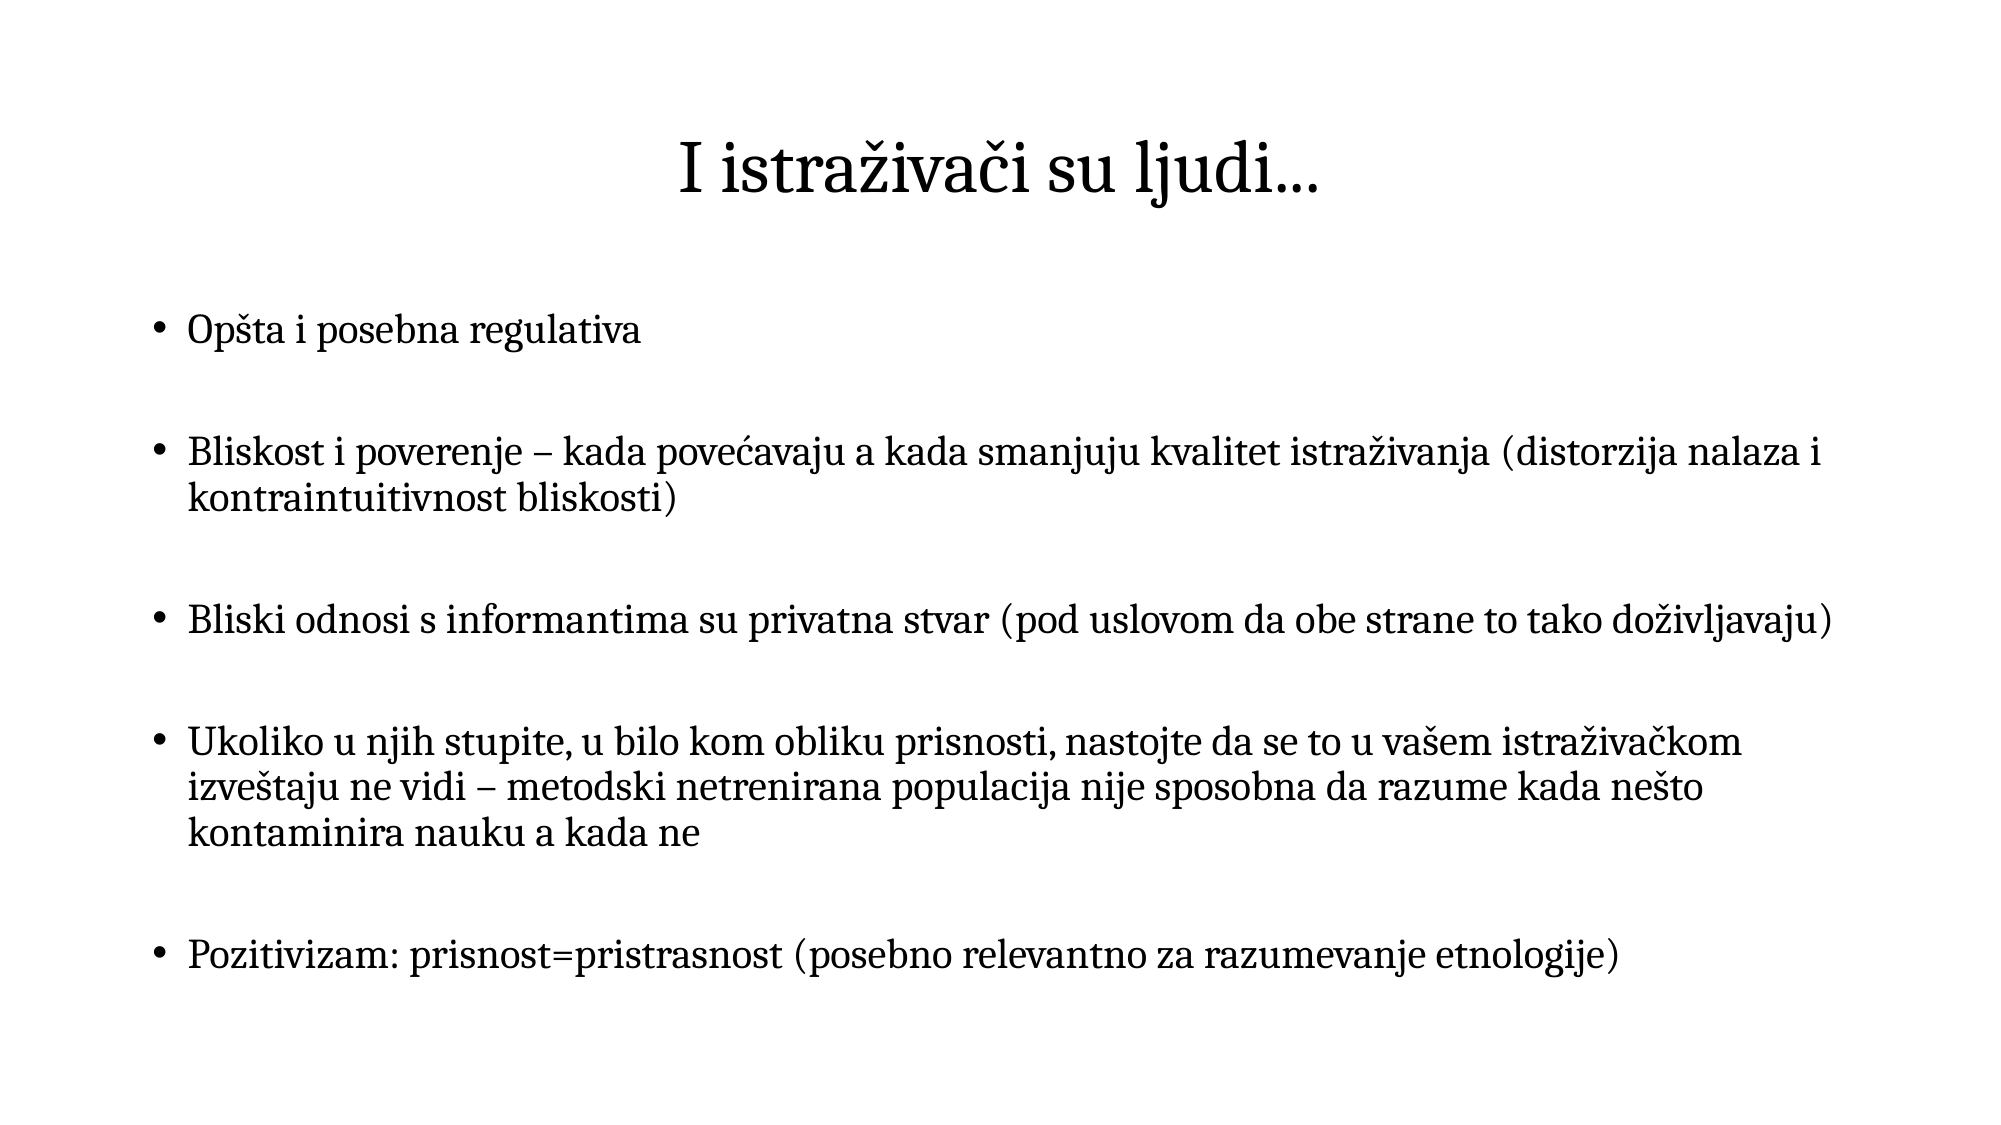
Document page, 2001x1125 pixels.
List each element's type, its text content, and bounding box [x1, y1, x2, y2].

list Opšta i posebna regulativa Bliskost i poverenje – kada povećavaju a kada smanjuju kvalitet istraživanja (distorzija nalaza i kontraintuitivnost bliskosti) Bliski odnosi s informantima su privatna stvar (pod uslovom da obe strane to tako doživljavaju) Ukoliko u njih stupite, u bilo kom obliku prisnosti, nastojte da se to u vašem istraživačkom izveštaju ne vidi – metodski netrenirana populacija nije sposobna da razume kada nešto kontaminira nauku a kada ne Pozitivizam: prisnost=pristrasnost (posebno relevantno za razumevanje etnologije) [137, 299, 1863, 1014]
title I istraživači su ljudi... [137, 59, 1863, 278]
